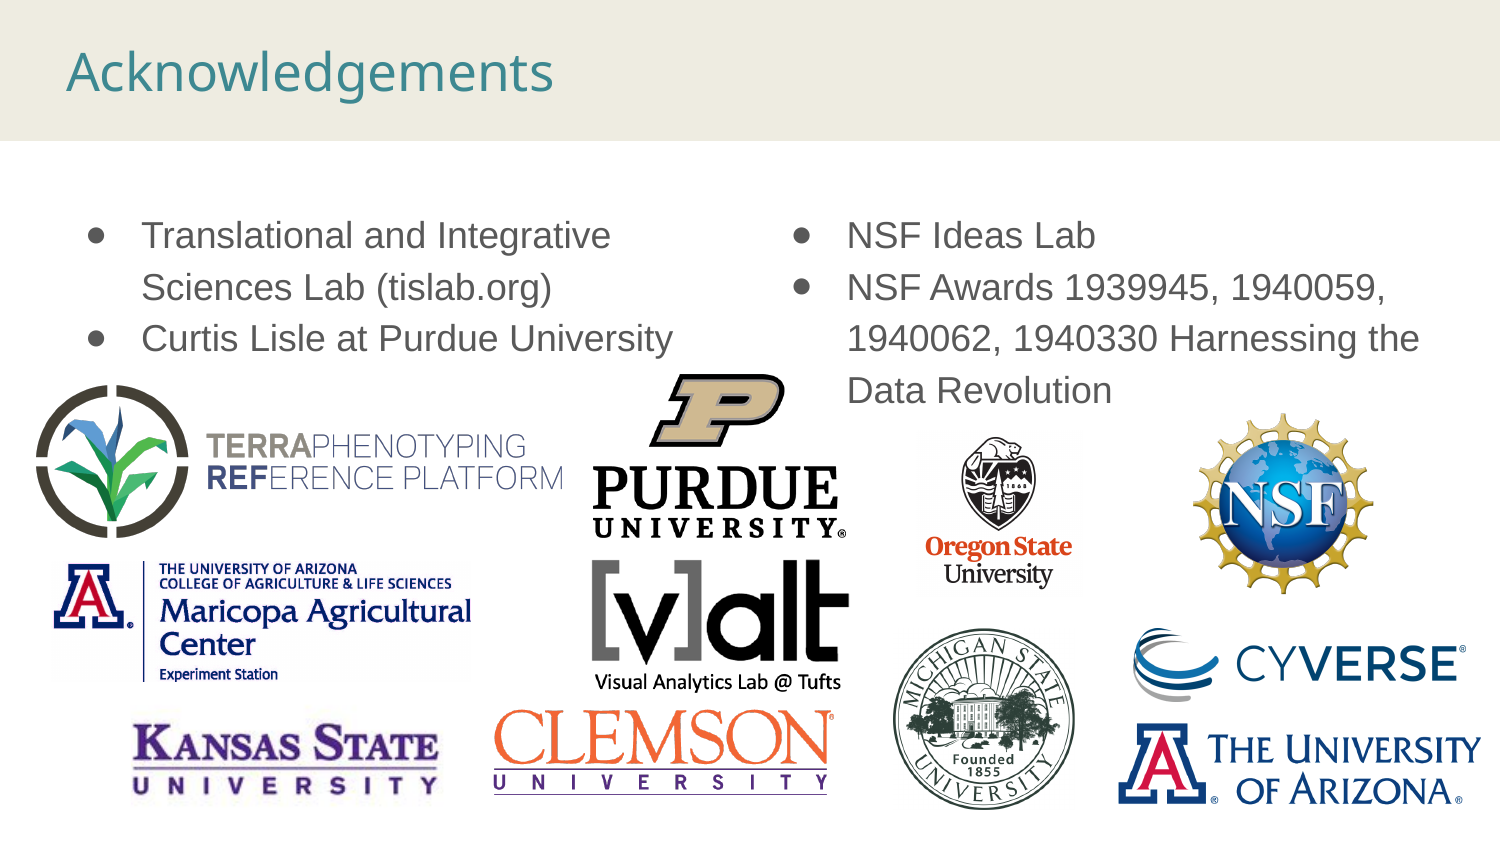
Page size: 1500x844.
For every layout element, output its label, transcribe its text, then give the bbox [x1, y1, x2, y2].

text_box Translational and Integrative Sciences Lab (tislab.org) Curtis Lisle at Purdue University [51, 189, 750, 460]
picture [1118, 628, 1481, 826]
picture [593, 374, 846, 539]
picture [584, 552, 855, 695]
picture [492, 709, 834, 795]
text_box NSF Ideas Lab NSF Awards 1939945, 1940059, 1940062, 1940330 Harnessing the Data Revolution [756, 188, 1456, 750]
picture [130, 704, 444, 826]
title Acknowledgements [51, 23, 1449, 117]
picture [50, 560, 472, 682]
picture [36, 385, 562, 539]
text_box [0, 0, 1500, 141]
picture [1190, 410, 1376, 597]
picture [893, 628, 1075, 811]
picture [916, 429, 1083, 597]
